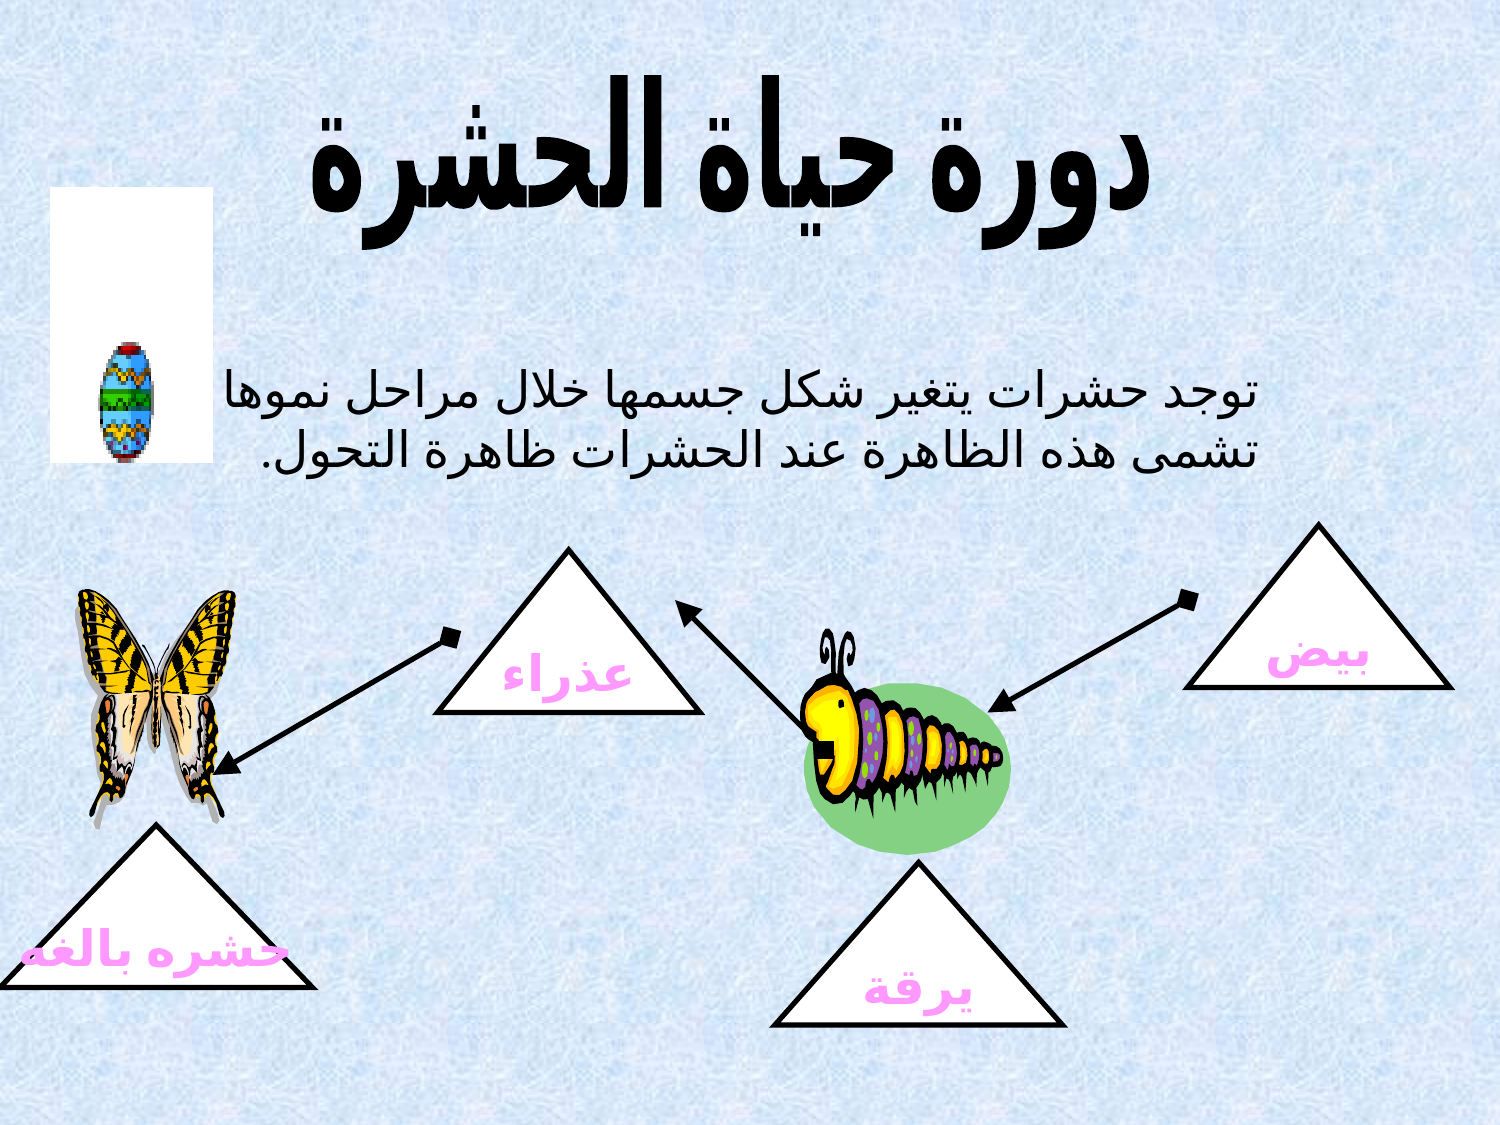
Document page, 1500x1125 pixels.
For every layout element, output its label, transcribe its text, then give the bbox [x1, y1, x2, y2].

text_box عذراء [437, 549, 700, 713]
text_box توجد حشرات يتغير شكل جسمها خلال مراحل نموها تشمى هذه الظاهرة عند الحشرات ظاهرة التحول. [137, 349, 1275, 485]
text_box [241, 628, 459, 759]
text_box بيض [1187, 524, 1450, 688]
text_box [675, 600, 794, 720]
text_box [1016, 590, 1197, 697]
text_box حشره بالغه [0, 841, 313, 988]
picture [0, 0, 1500, 1125]
text_box يرقة [774, 867, 1063, 1025]
